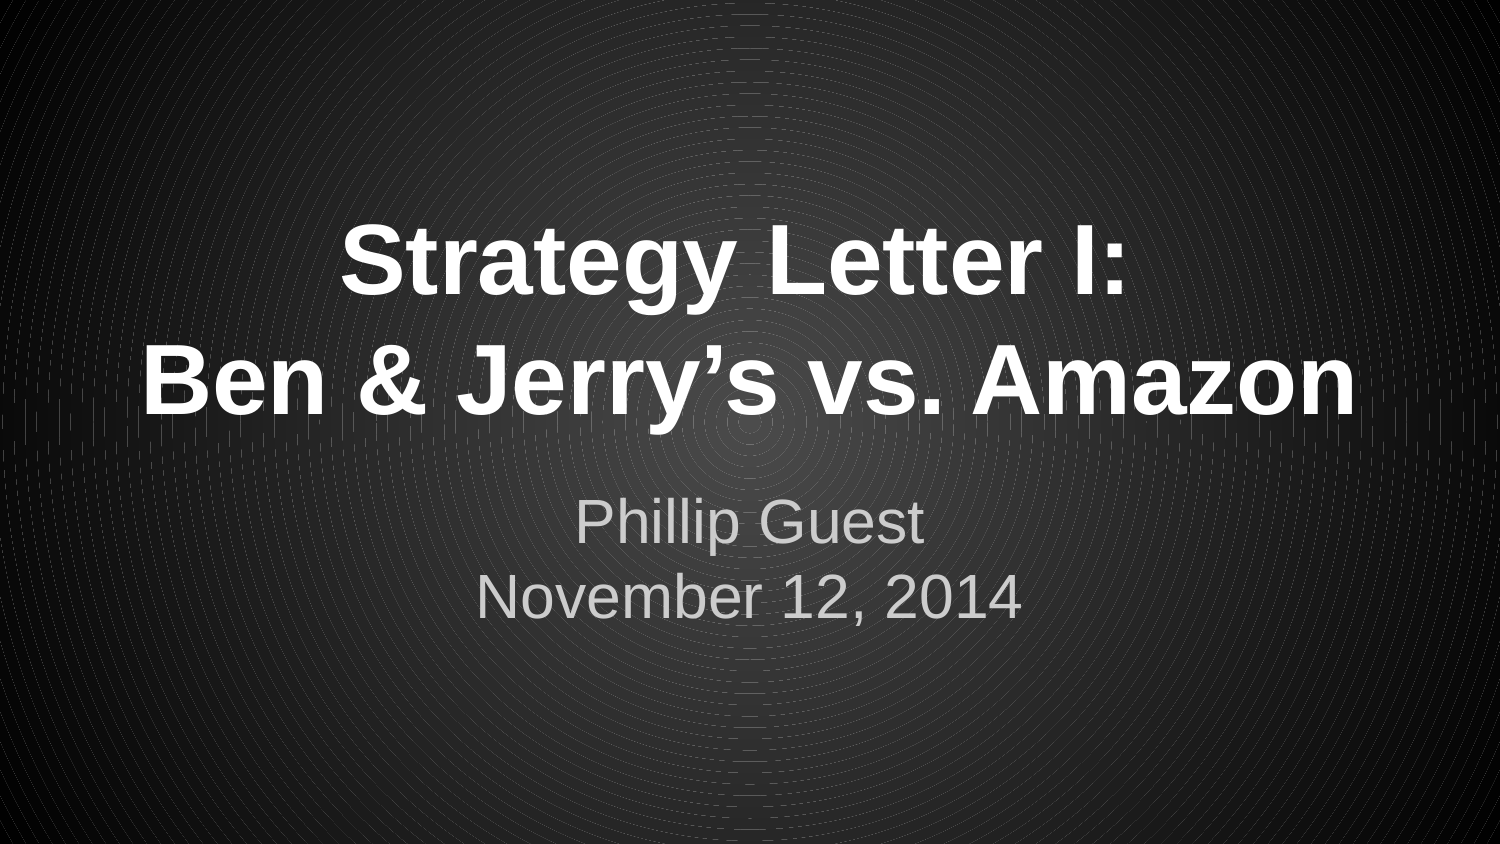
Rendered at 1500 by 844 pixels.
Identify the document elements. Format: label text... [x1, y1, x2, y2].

subtitle Phillip Guest November 12, 2014 [112, 465, 1388, 645]
title Strategy Letter I: Ben & Jerry’s vs. Amazon [112, 168, 1388, 451]
